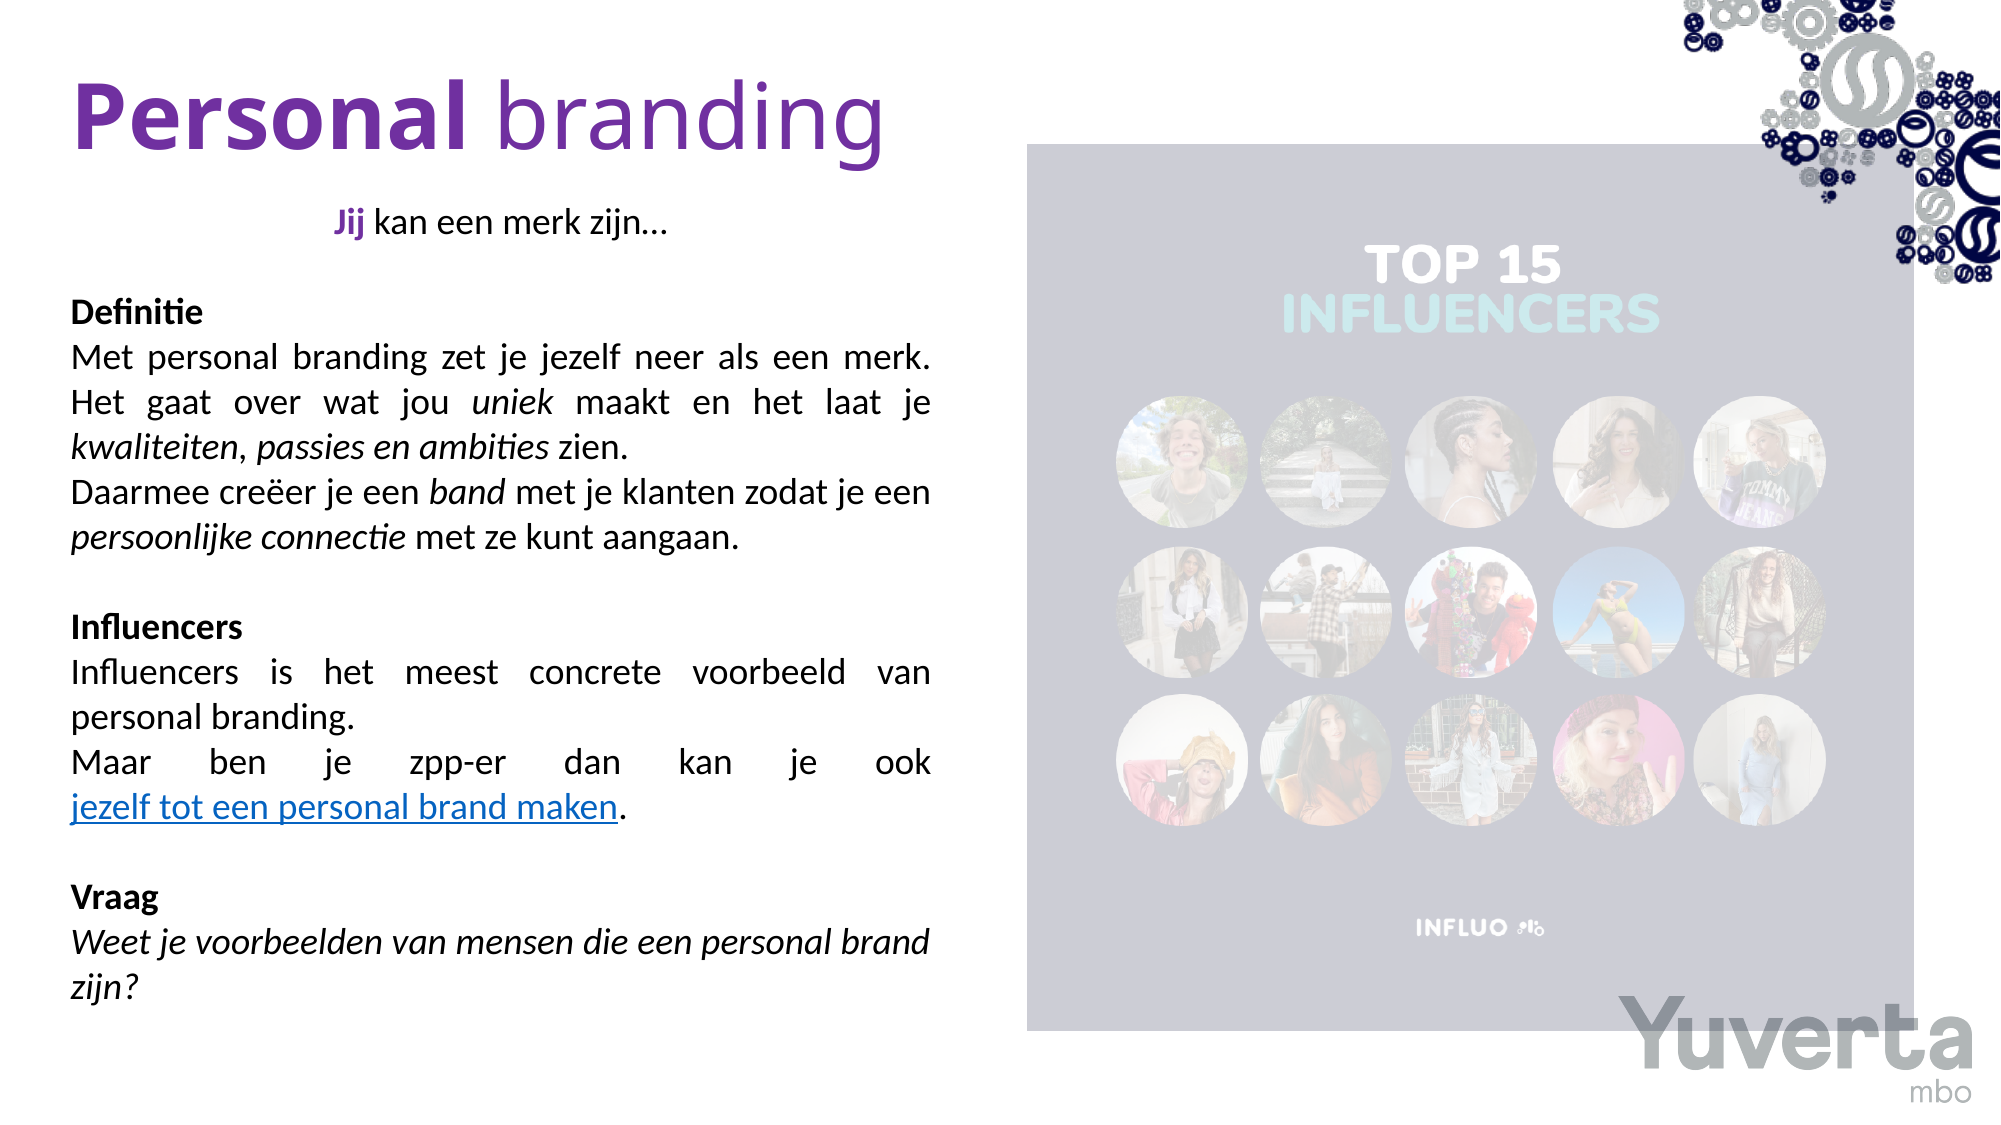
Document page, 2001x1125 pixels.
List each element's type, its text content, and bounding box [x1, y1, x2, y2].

picture [0, 0, 2000, 1125]
title Personal branding [55, 11, 1781, 229]
text_box Jij kan een merk zijn… Definitie Met personal branding zet je jezelf neer als een merk. Het gaat over wat jou uniek maakt en het laat je kwaliteiten, passies en ambities zien. Daarmee creëer je een band met je klanten zodat je een persoonlijke connectie met ze kunt aangaan. Influencers Influencers is het meest concrete voorbeeld van personal branding. Maar ben je zpp-er dan kan je ook jezelf tot een personal brand maken. Vraag Weet je voorbeelden van mensen die een personal brand zijn? [55, 189, 947, 1060]
